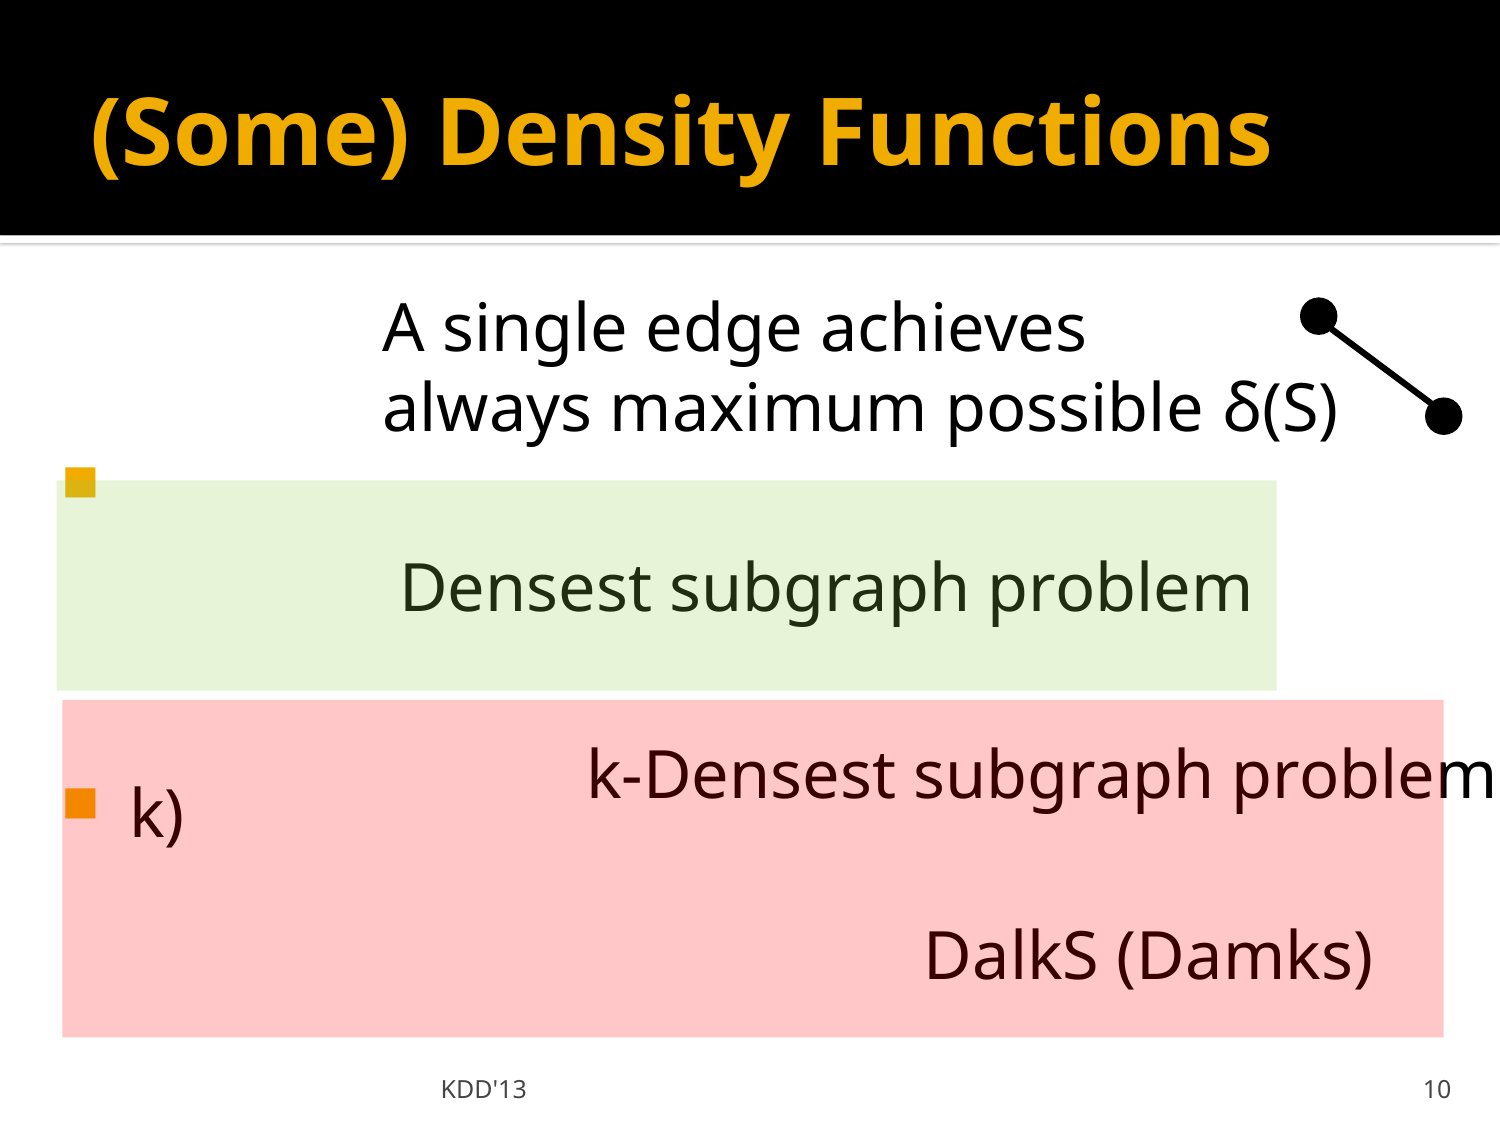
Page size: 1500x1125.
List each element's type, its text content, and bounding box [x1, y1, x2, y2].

text_box [1421, 393, 1467, 439]
text_box [53, 476, 1281, 694]
title (Some) Density Functions [75, 25, 1425, 231]
footer KDD'13 [433, 1062, 1337, 1108]
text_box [1331, 329, 1431, 403]
text_box A single edge achieves always maximum possible δ(S) [367, 277, 1354, 453]
text_box [59, 696, 1448, 1041]
text_box k-Densest subgraph problem [1448, 724, 1500, 820]
slide_number 10 [1345, 1062, 1467, 1108]
